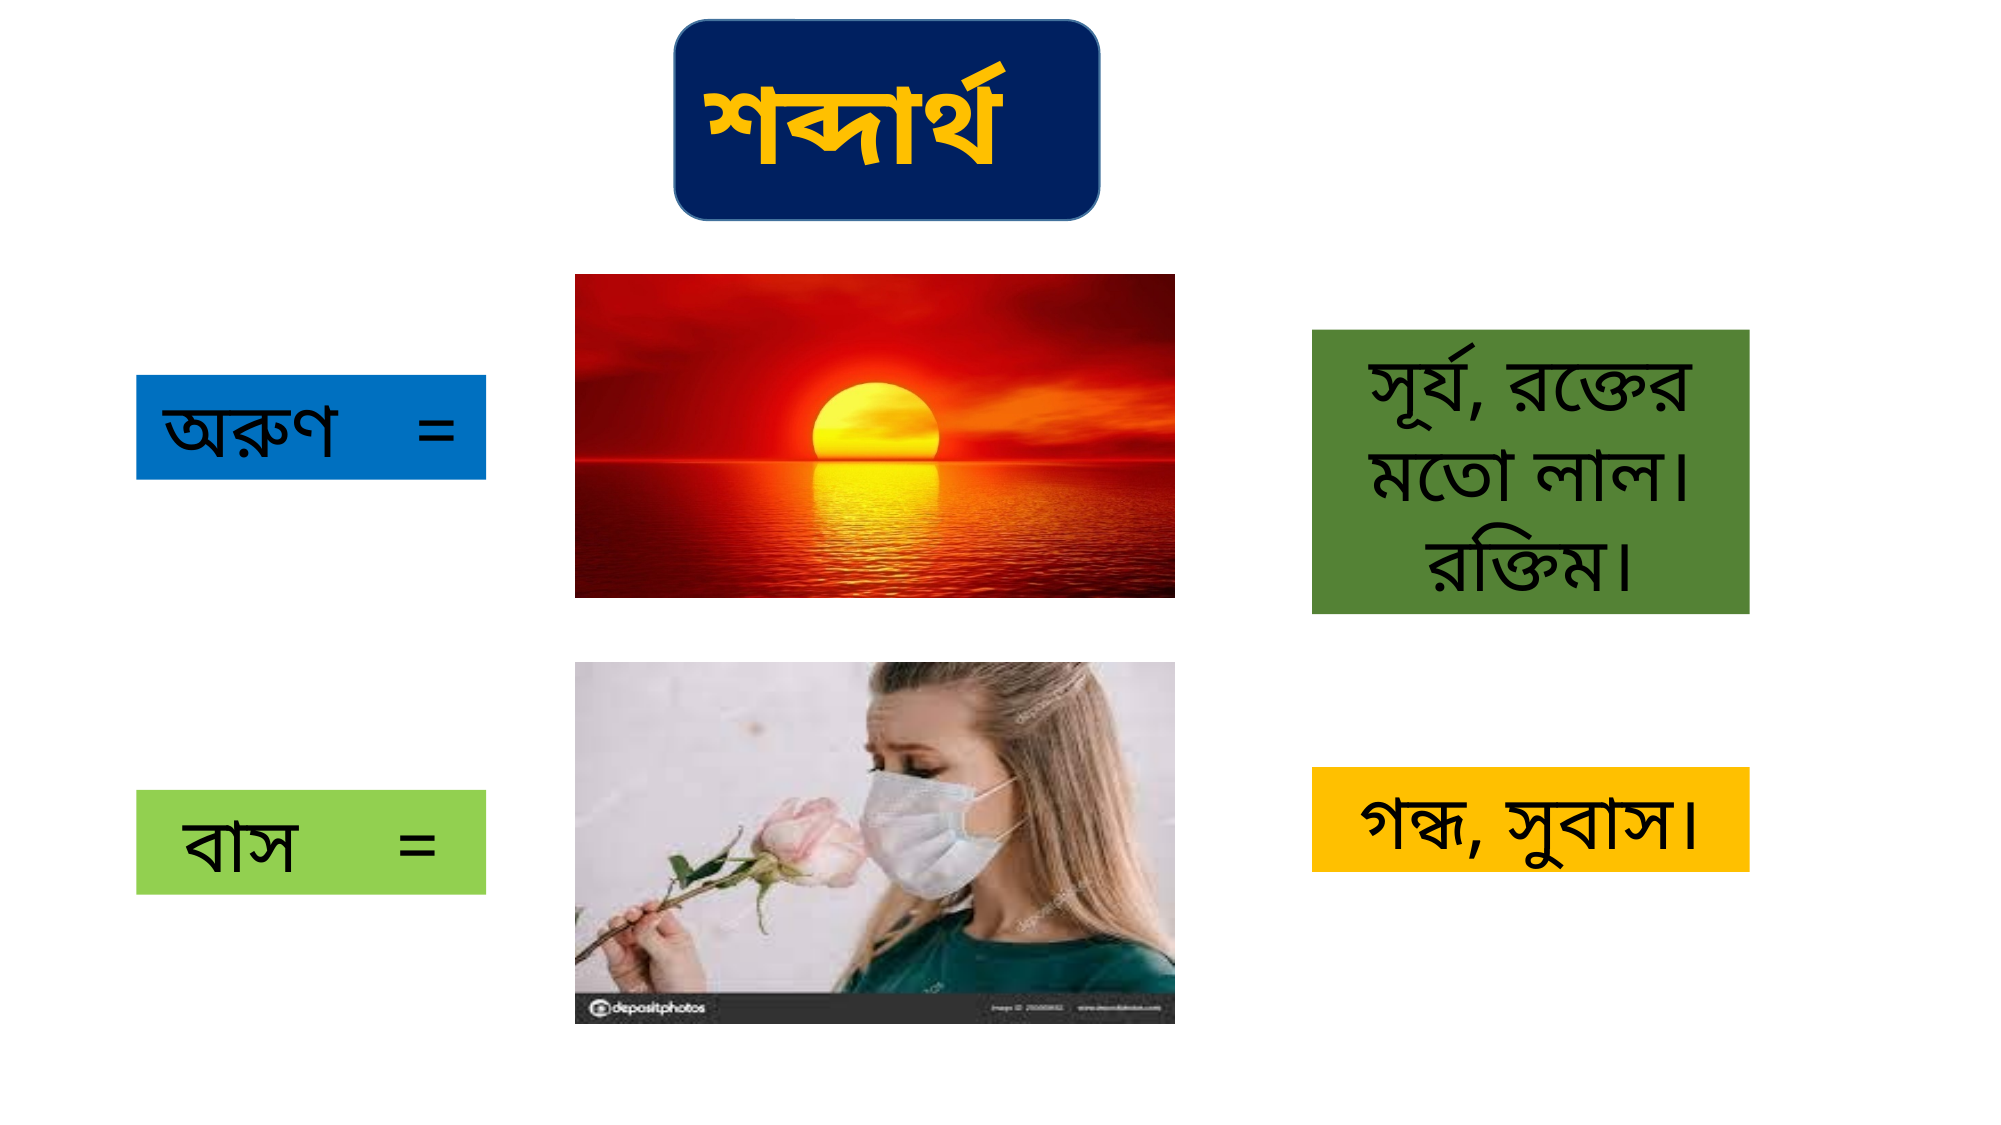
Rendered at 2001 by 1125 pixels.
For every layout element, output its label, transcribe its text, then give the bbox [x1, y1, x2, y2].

text_box বাস = [136, 789, 487, 895]
text_box [260, 0, 1514, 922]
text_box গন্ধ, সুবাস। [1312, 767, 1750, 872]
picture [574, 662, 1175, 1024]
text_box সূর্য, রক্তের মতো লাল। রক্তিম। [1514, 329, 1750, 615]
picture [574, 274, 1175, 598]
text_box অরুণ = [136, 374, 260, 480]
